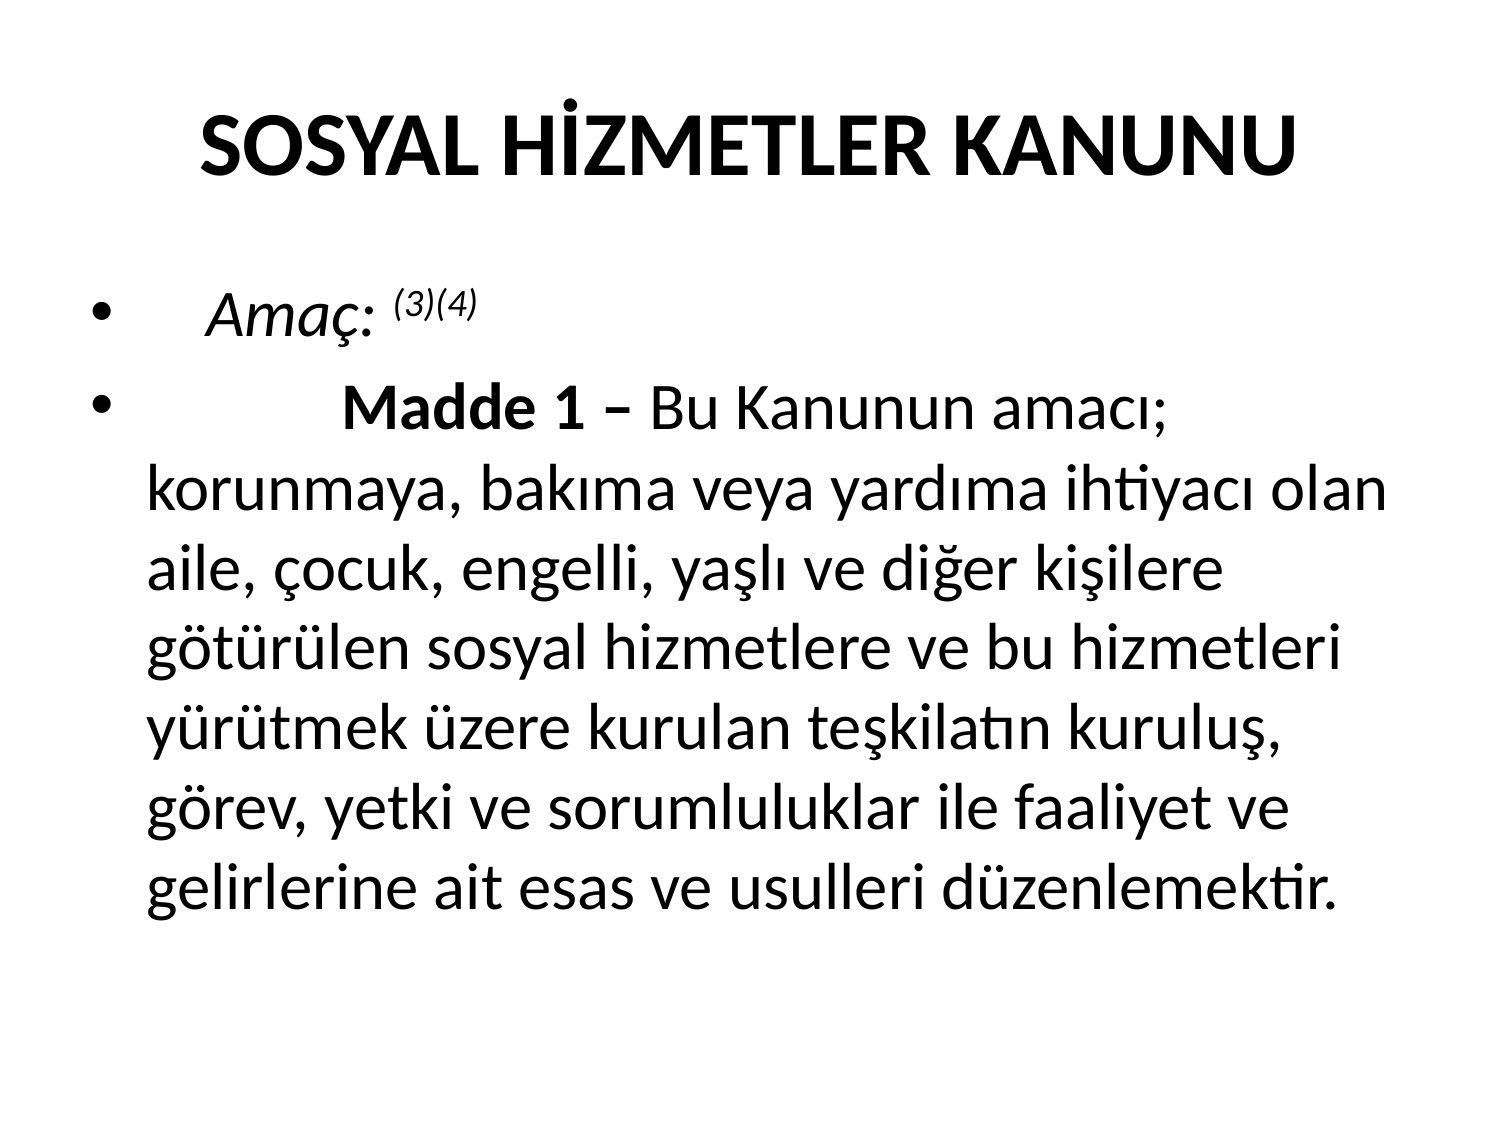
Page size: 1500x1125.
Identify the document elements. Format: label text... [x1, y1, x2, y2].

title SOSYAL HİZMETLER KANUNU [75, 45, 1425, 233]
list Amaç: (3)(4) Madde 1 – Bu Kanunun amacı; korunmaya, bakıma veya yardıma ihtiyacı olan aile, çocuk, engelli, yaşlı ve diğer kişilere götürülen sosyal hizmetlere ve bu hizmetleri yürütmek üzere kurulan teşkilatın kuruluş, görev, yetki ve sorumluluklar ile faaliyet ve gelirlerine ait esas ve usulleri düzenlemektir. [75, 262, 1425, 1005]
